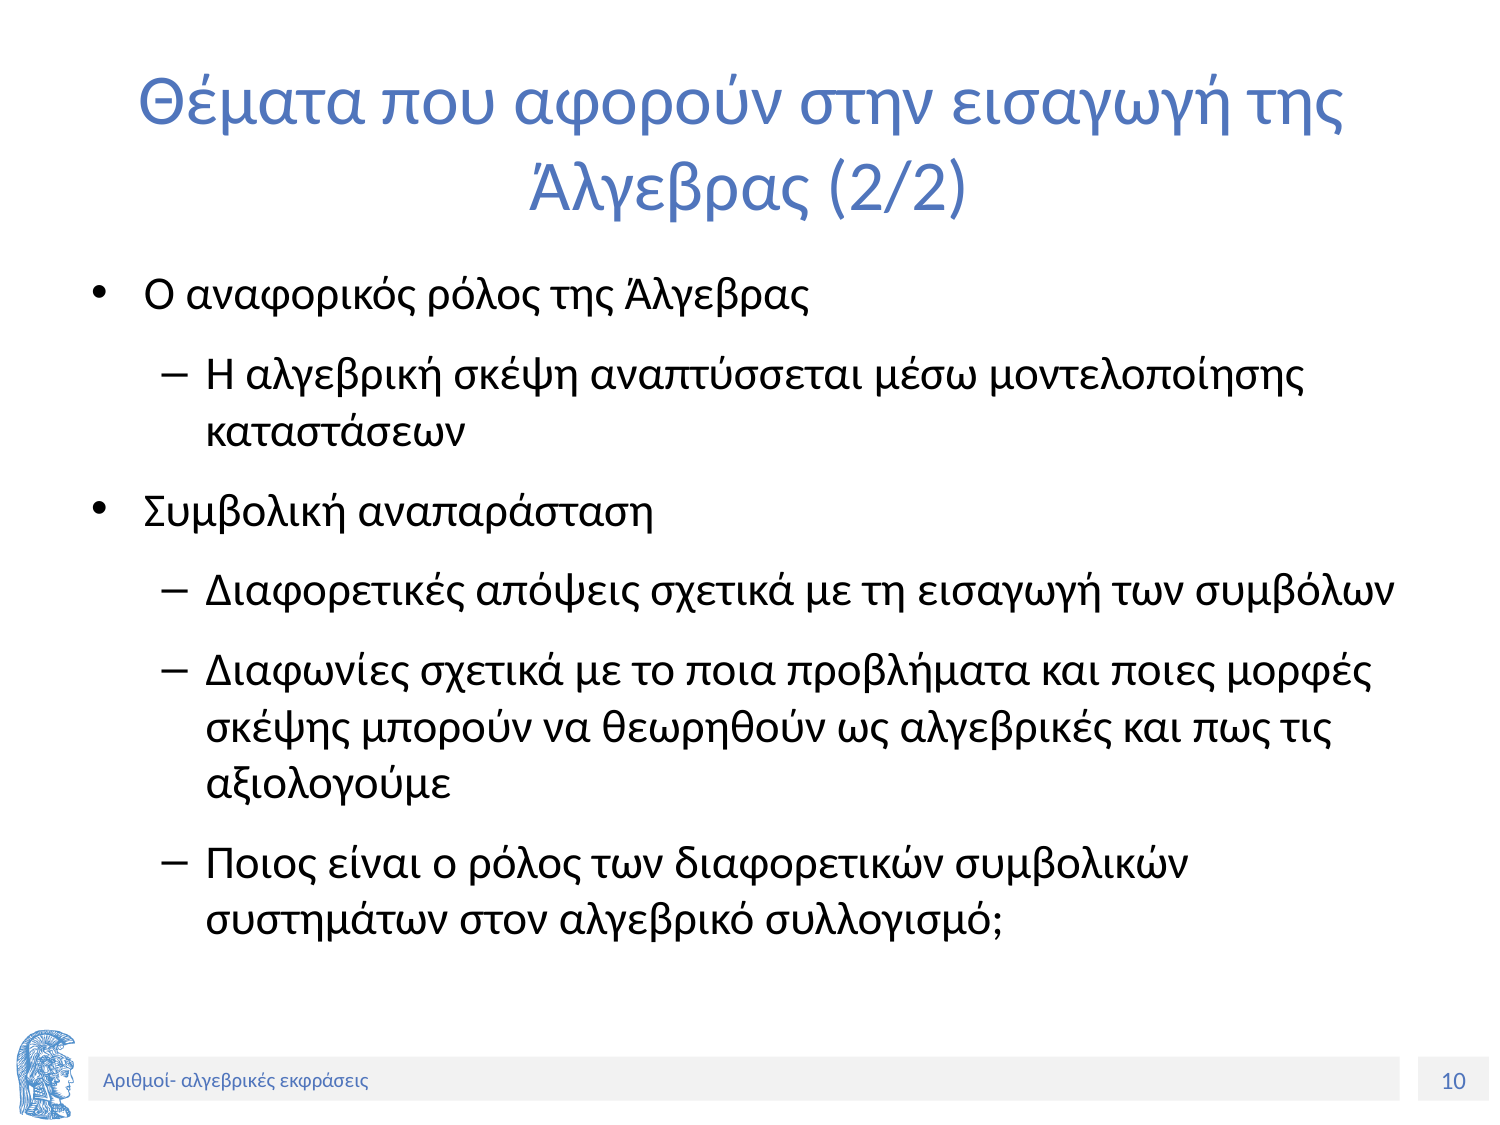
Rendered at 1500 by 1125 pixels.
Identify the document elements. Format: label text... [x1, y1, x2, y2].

picture [9, 1026, 81, 1120]
title Θέματα που αφορούν στην εισαγωγή της Άλγεβρας (2/2) [75, 45, 1425, 233]
list Ο αναφορικός ρόλος της Άλγεβρας Η αλγεβρική σκέψη αναπτύσσεται μέσω μοντελοποίησης καταστάσεων Συμβολική αναπαράσταση Διαφορετικές απόψεις σχετικά με τη εισαγωγή των συμβόλων Διαφωνίες σχετικά με το ποια προβλήματα και ποιες μορφές σκέψης μπορούν να θεωρηθούν ως αλγεβρικές και πως τις αξιολογούμε Ποιος είναι ο ρόλος των διαφορετικών συμβολικών συστημάτων στον αλγεβρικό συλλογισμό; [76, 255, 1427, 998]
